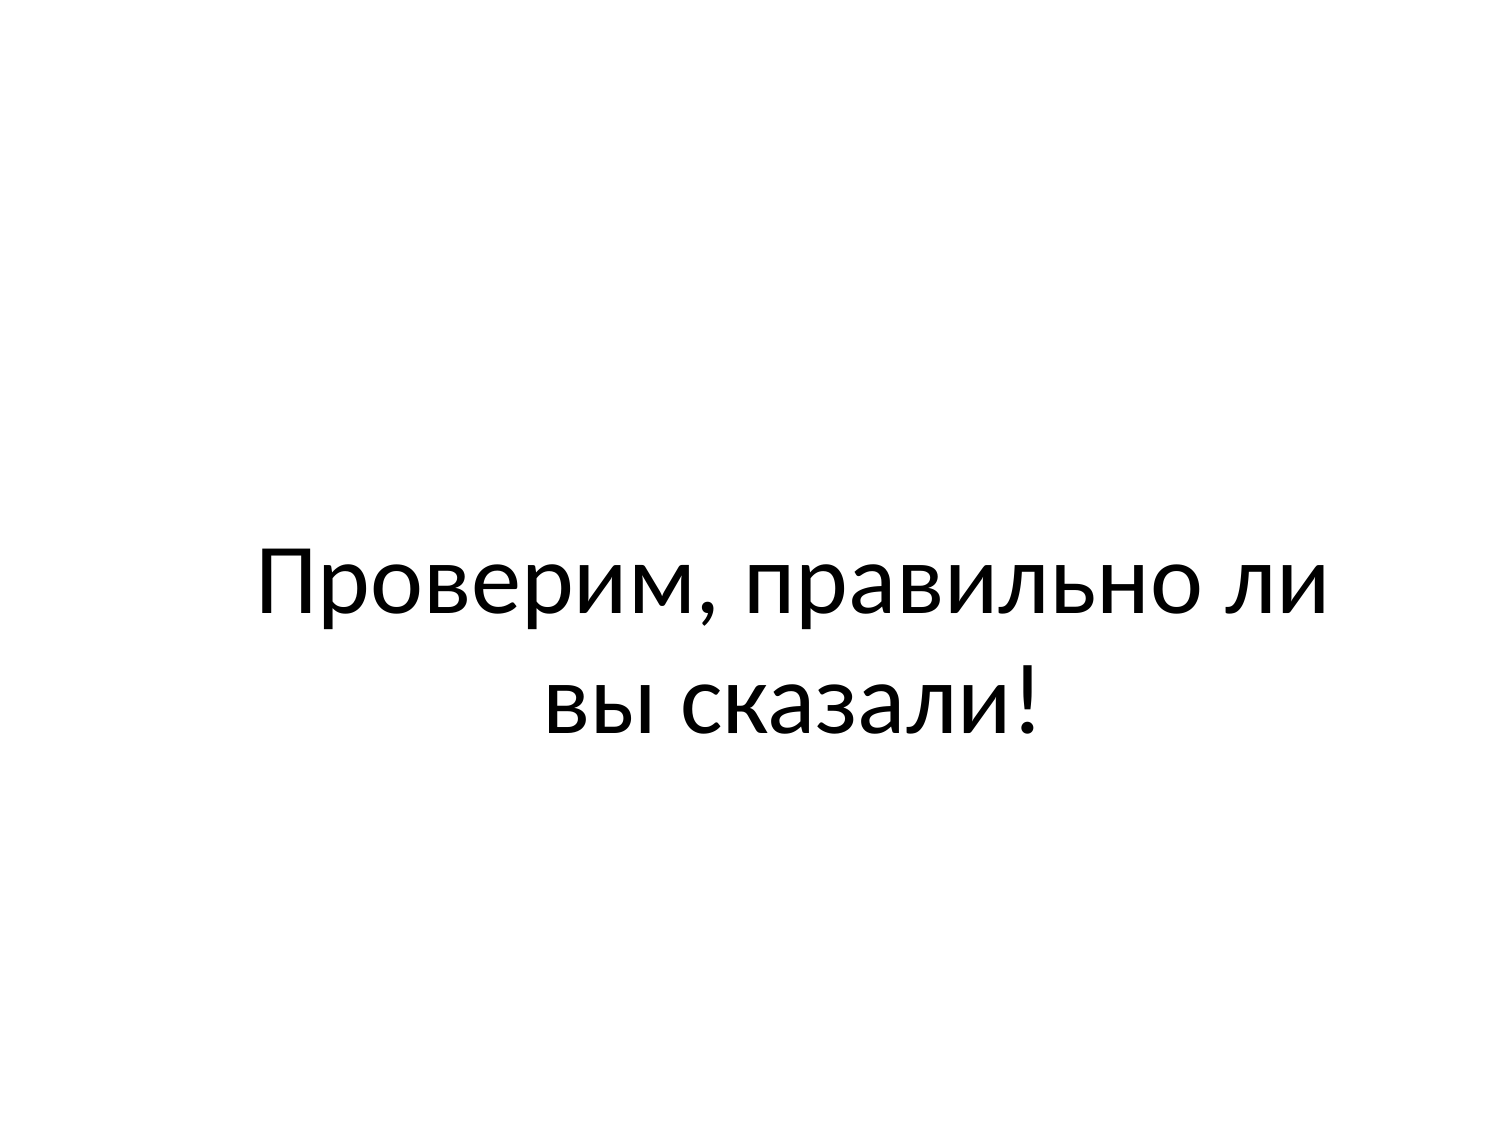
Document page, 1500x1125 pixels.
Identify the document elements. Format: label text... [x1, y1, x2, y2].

title Проверим, правильно ли вы сказали! [230, 503, 1358, 764]
